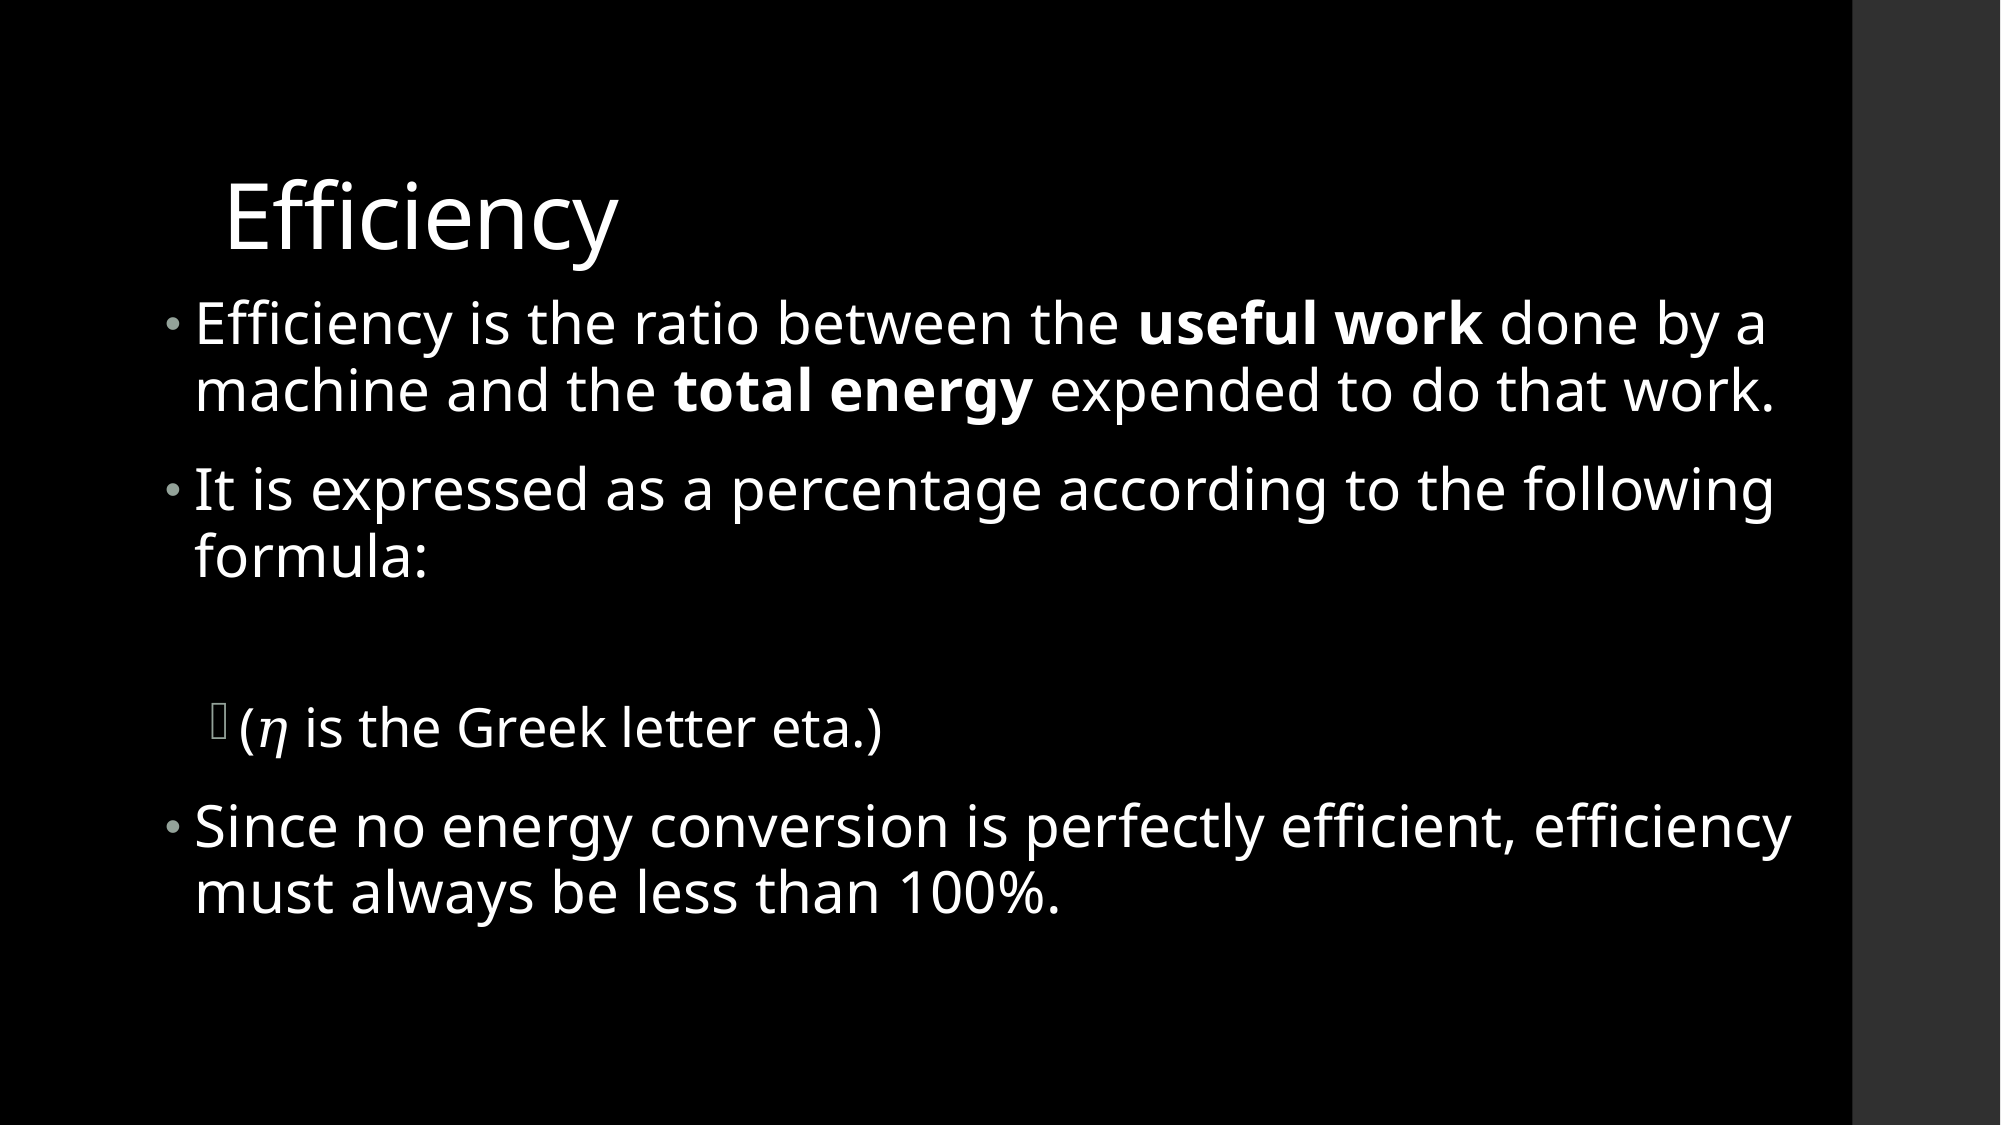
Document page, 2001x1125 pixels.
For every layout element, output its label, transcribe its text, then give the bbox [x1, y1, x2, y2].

title Efficiency [206, 60, 1797, 278]
